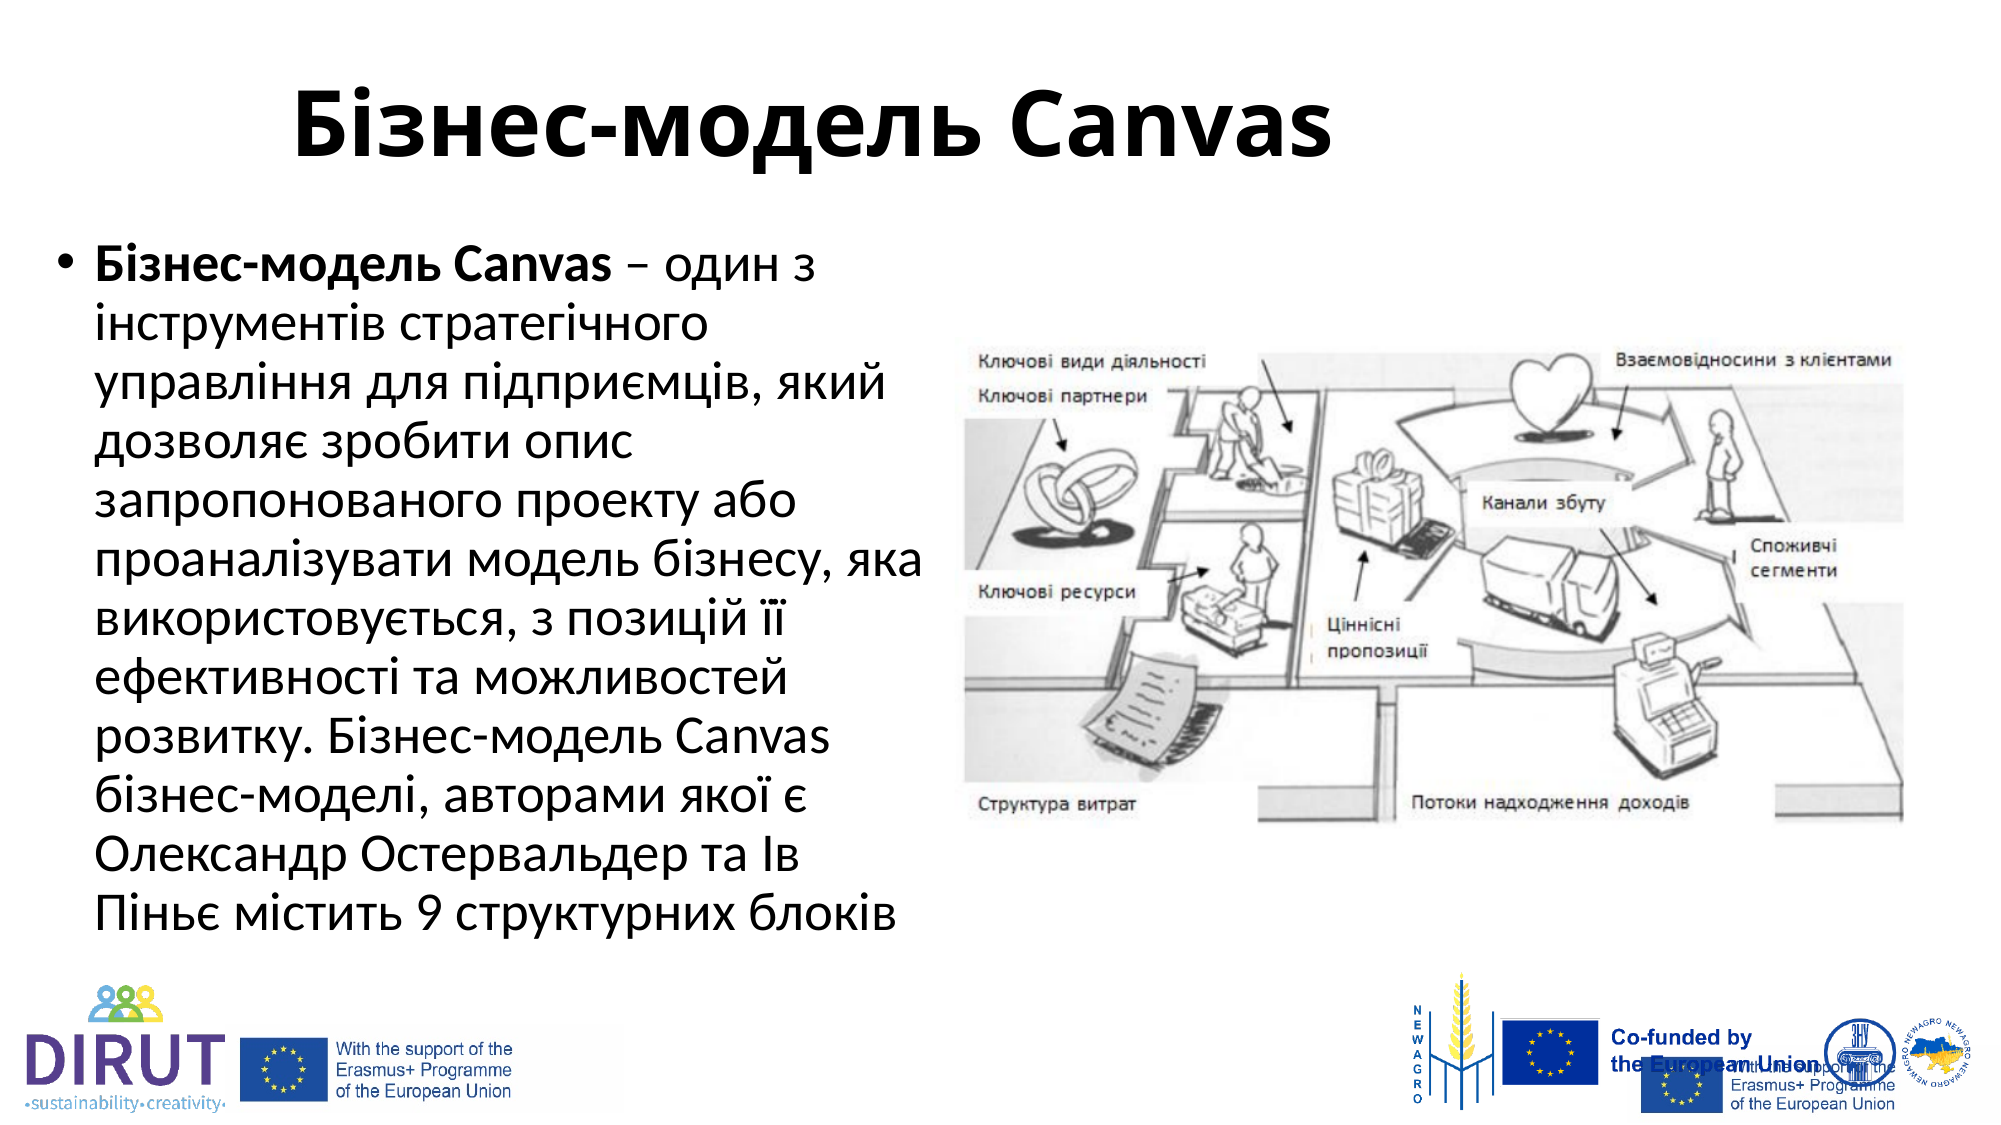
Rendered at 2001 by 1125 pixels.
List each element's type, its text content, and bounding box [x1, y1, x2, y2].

picture [949, 337, 1924, 836]
picture [1408, 968, 2000, 1123]
title Бізнес-модель Canvas [275, 12, 1850, 242]
list Бізнес-модель Canvas – один з інструментів стратегічного управління для підприємців, який дозволяє зробити опис запропонованого проекту або проаналізувати модель бізнесу, яка використовується, з позицій її ефективності та можливостей розвитку. Бізнес-модель Canvas бізнес-моделі, авторами якої є Олександр Остервальдер та Ів Піньє містить 9 структурних блоків [41, 227, 946, 961]
picture [25, 985, 624, 1113]
